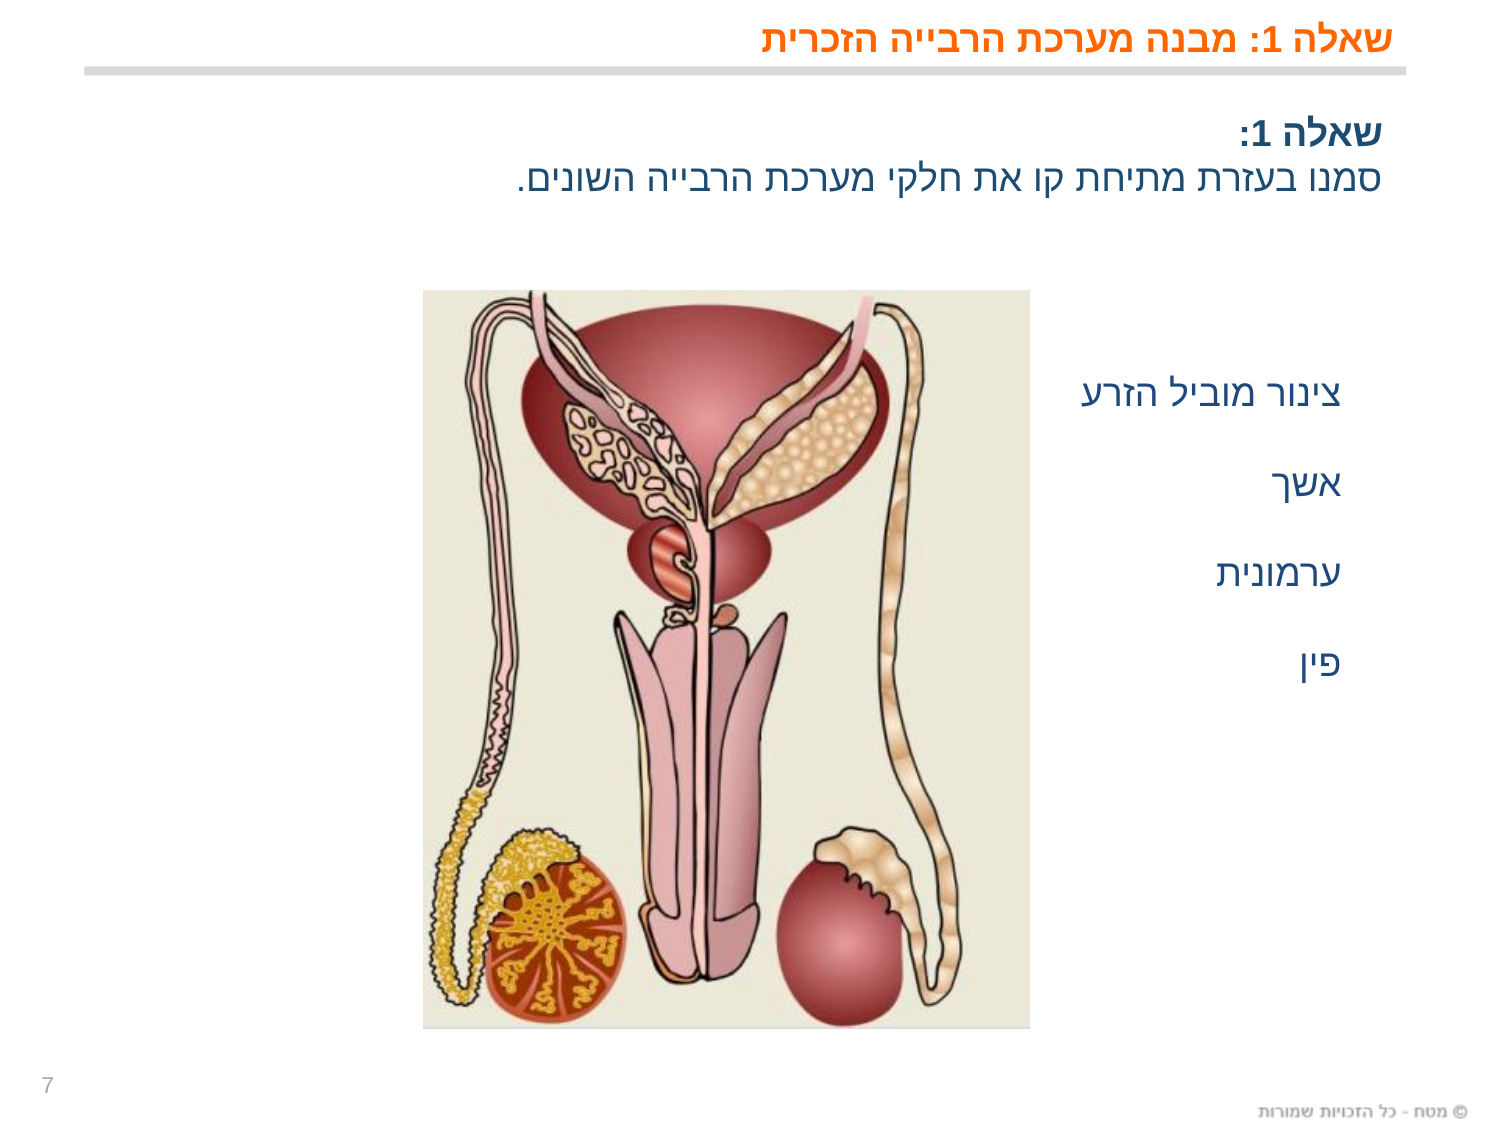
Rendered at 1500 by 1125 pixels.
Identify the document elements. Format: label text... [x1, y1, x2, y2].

slide_number 7 [6, 1063, 89, 1124]
text_box שאלה 1: סמנו בעזרת מתיחת קו את חלקי מערכת הרבייה השונים. [55, 101, 1398, 207]
text_box צינור מוביל הזרע אשך ערמונית פין [1066, 361, 1357, 692]
picture [0, 0, 1500, 1125]
text_box [82, 64, 1408, 77]
title שאלה 1: מבנה מערכת הרבייה הזכרית [58, 7, 1409, 68]
